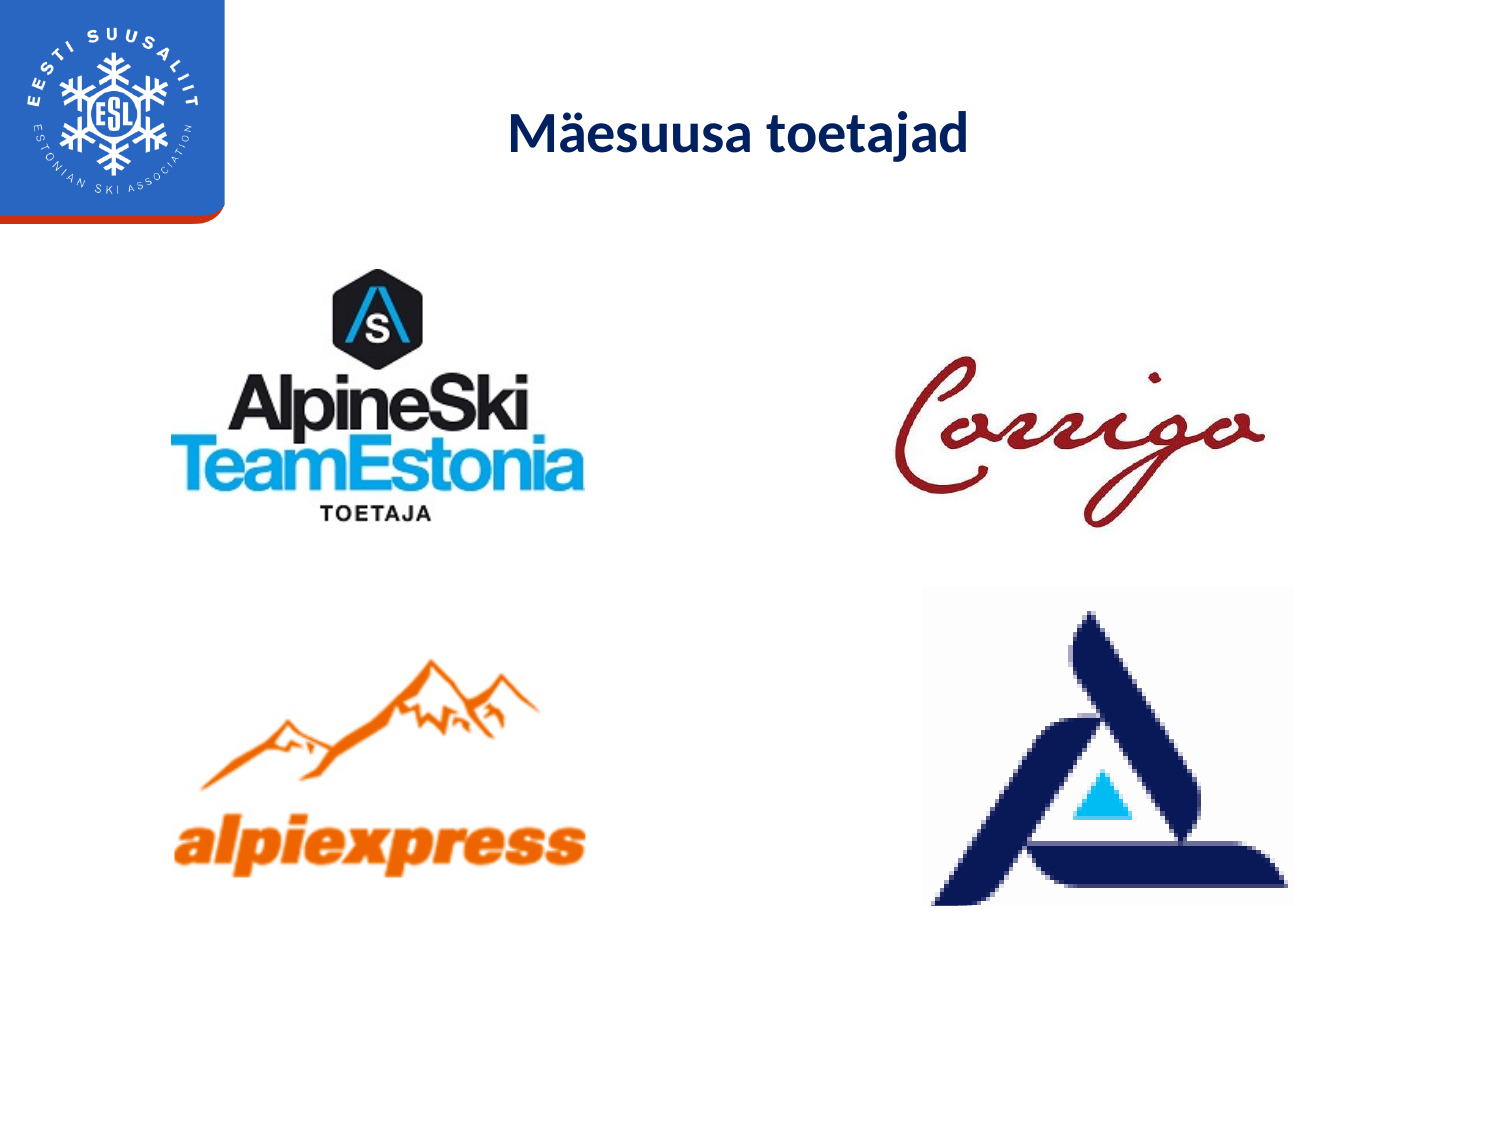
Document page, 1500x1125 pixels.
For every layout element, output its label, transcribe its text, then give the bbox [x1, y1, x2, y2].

picture [0, 0, 226, 224]
title Mäesuusa toetajad [229, 35, 1421, 223]
picture [879, 240, 1294, 906]
picture [170, 269, 585, 526]
picture [170, 656, 590, 882]
